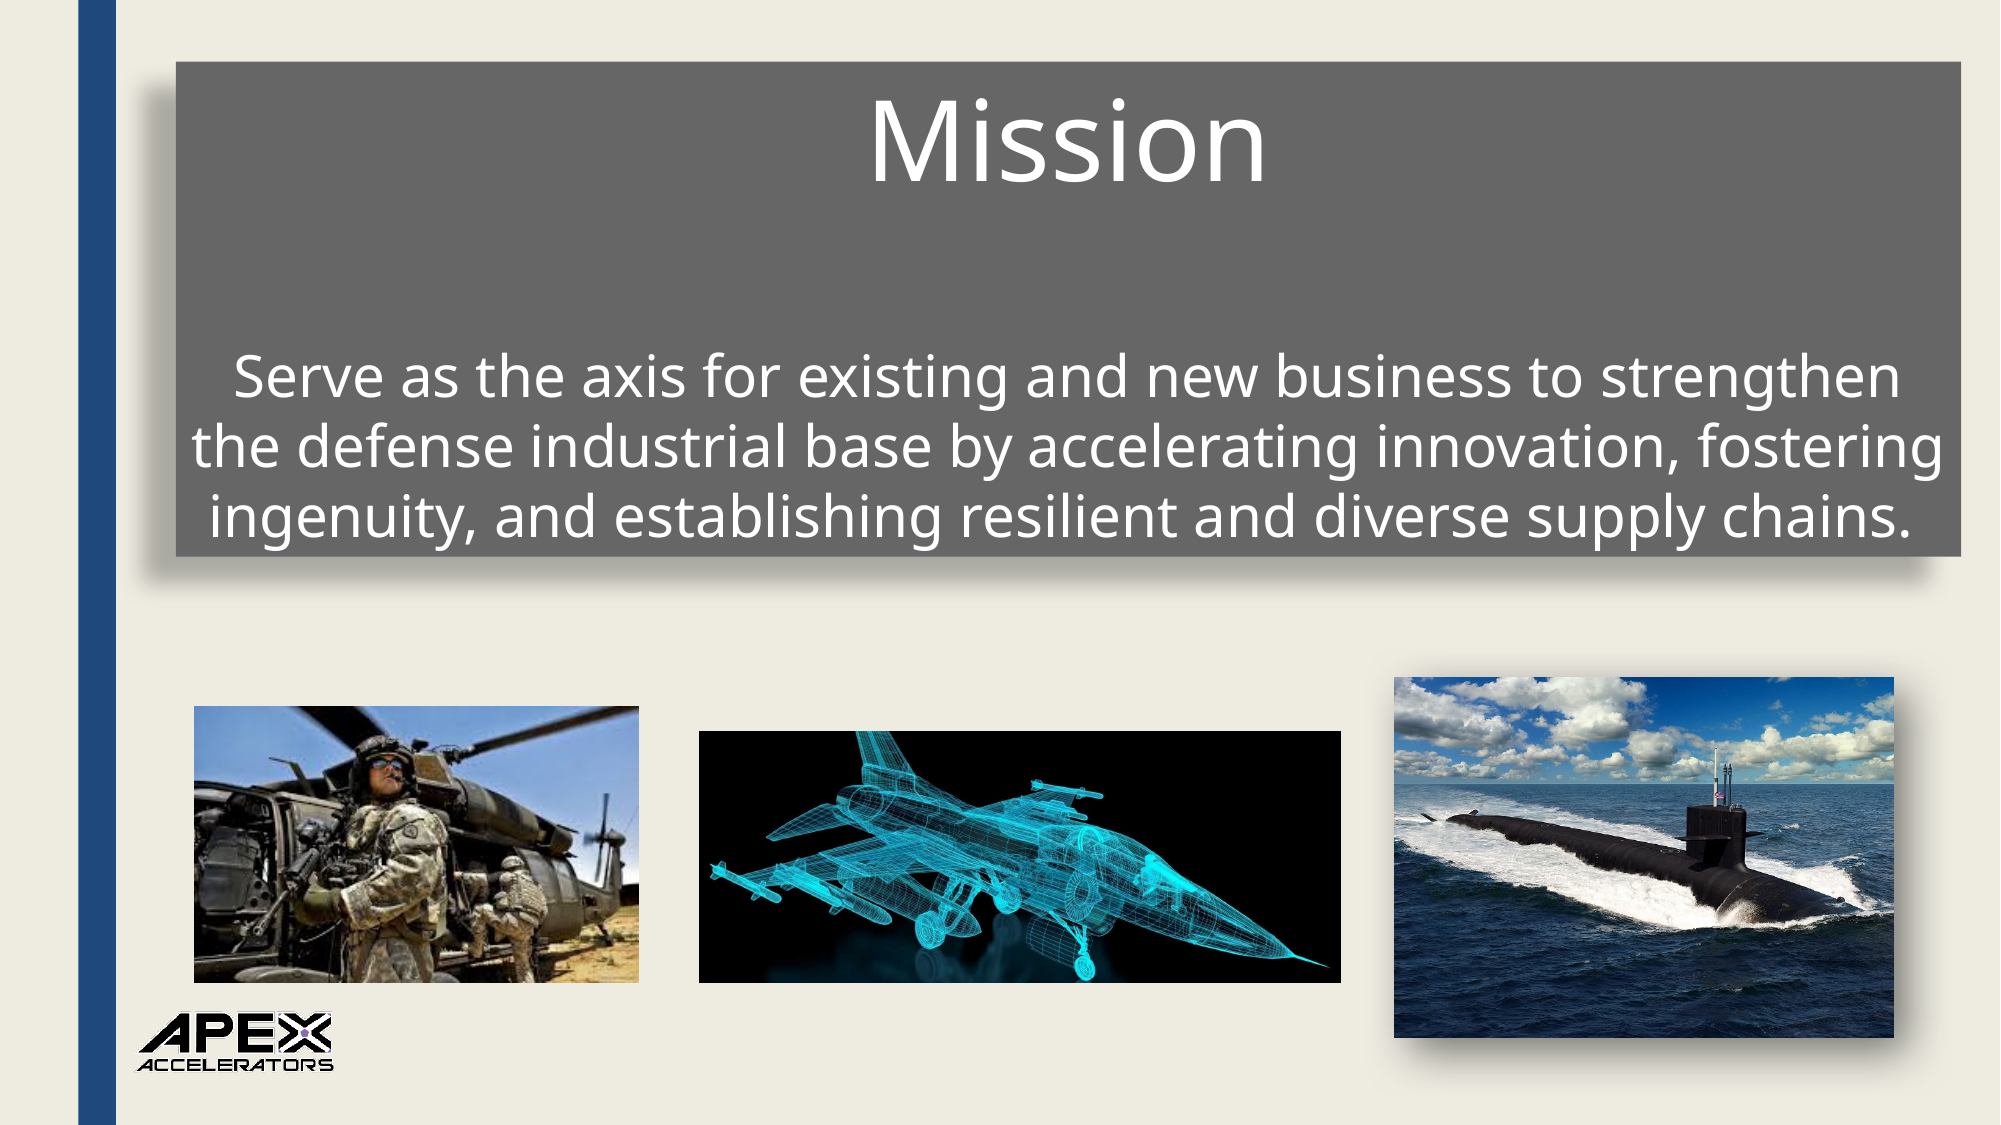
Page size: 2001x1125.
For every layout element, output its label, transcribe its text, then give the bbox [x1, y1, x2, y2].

picture [699, 731, 1341, 983]
picture [194, 706, 639, 983]
title Mission Serve as the axis for existing and new business to strengthen the defense industrial base by accelerating innovation, fostering ingenuity, and establishing resilient and diverse supply chains. [175, 61, 1962, 557]
picture [1394, 677, 1894, 1038]
picture [128, 1000, 340, 1084]
